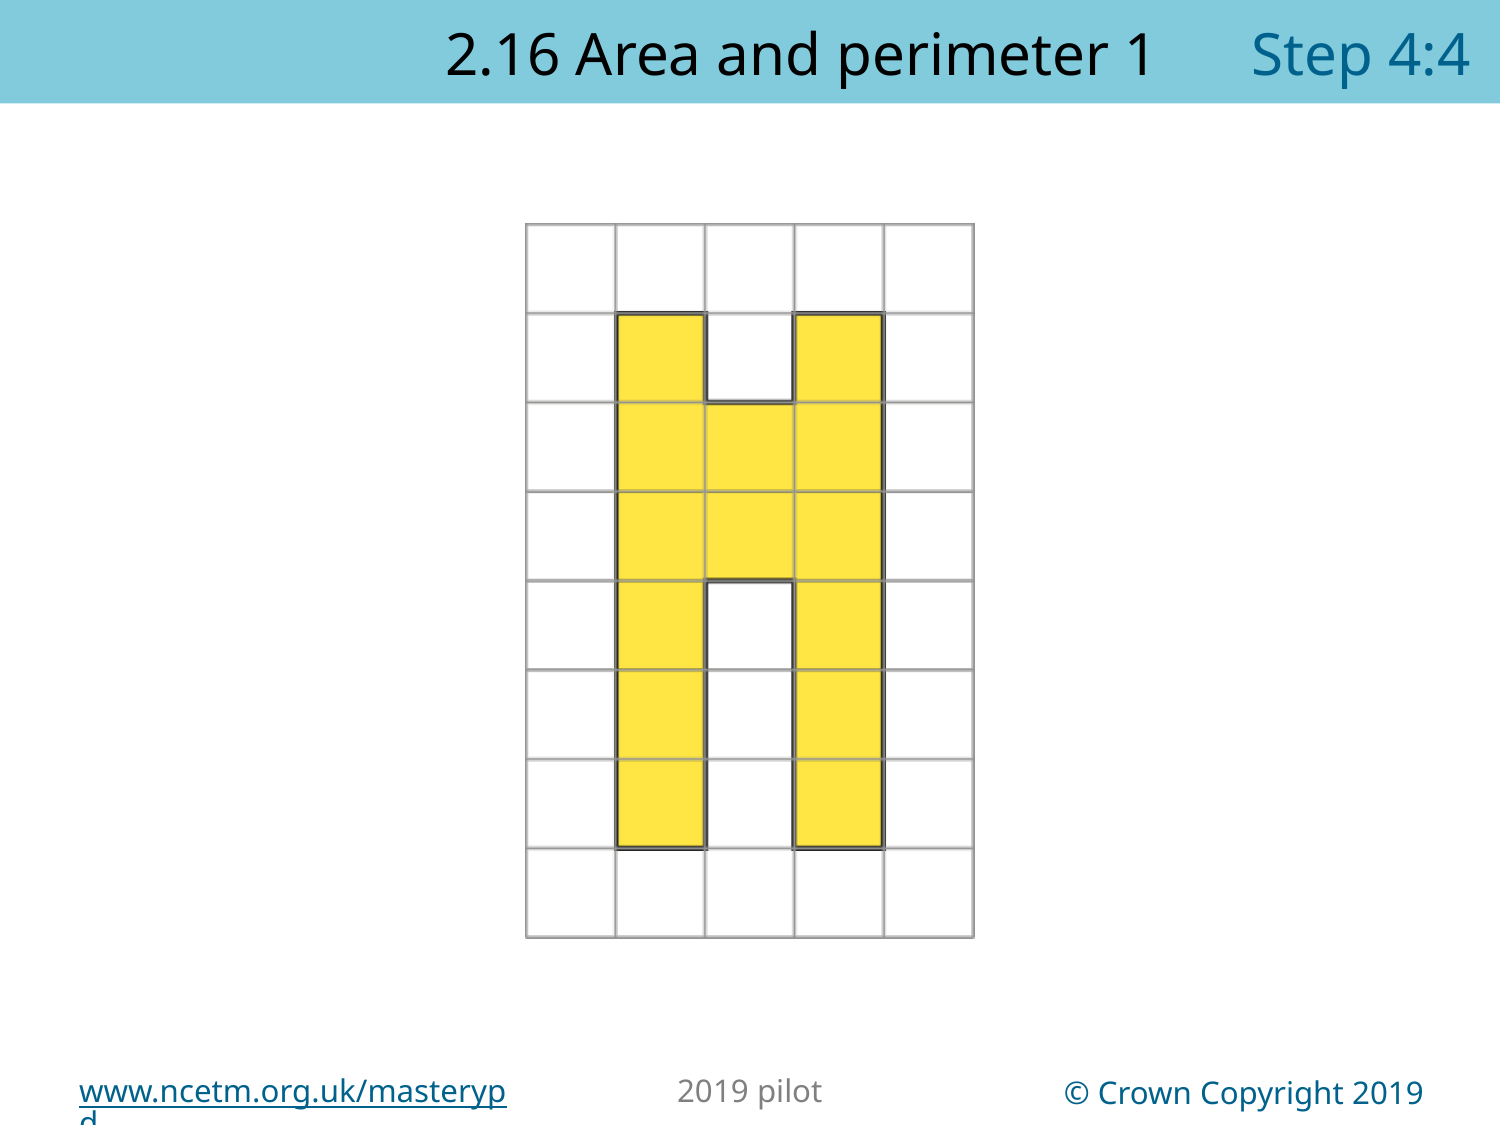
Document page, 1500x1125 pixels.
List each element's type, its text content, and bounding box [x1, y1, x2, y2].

picture [525, 223, 975, 939]
list 2.16 Area and perimeter 1 Step 4:4 [0, 0, 1500, 104]
